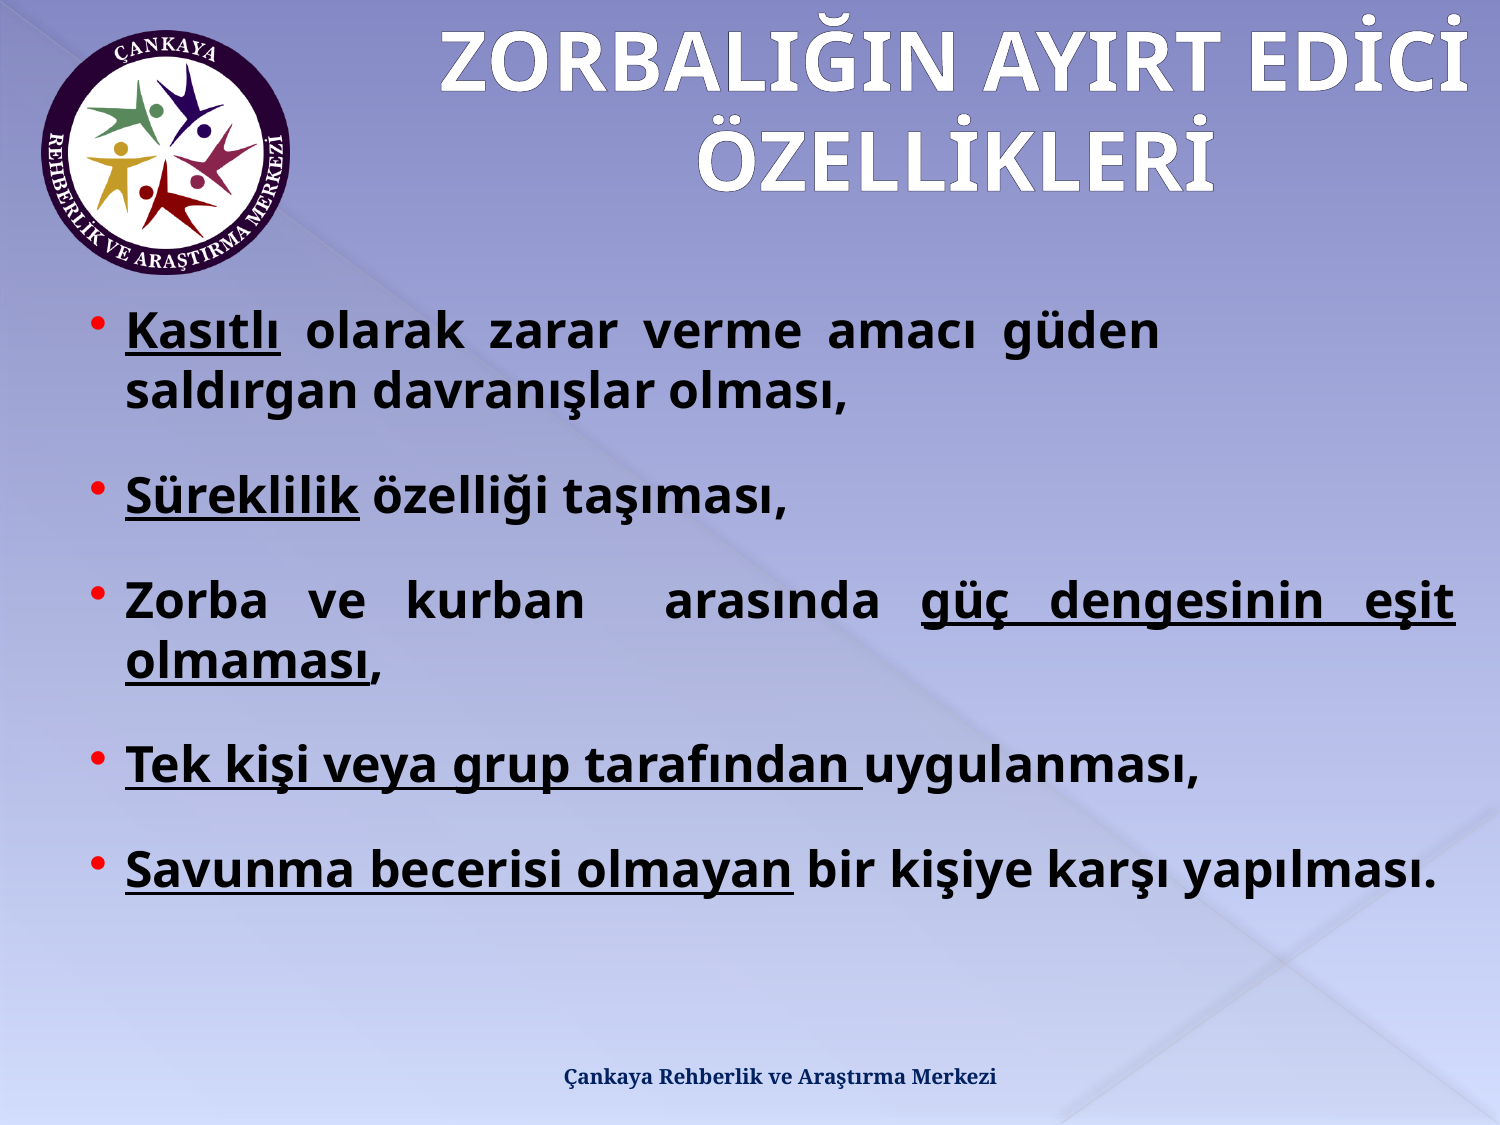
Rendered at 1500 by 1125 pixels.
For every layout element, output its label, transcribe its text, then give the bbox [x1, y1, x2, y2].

list Kasıtlı olarak zarar verme amacı güden saldırgan davranışlar olması, Süreklilik özelliği taşıması, Zorba ve kurban arasında güç dengesinin eşit olmaması, Tek kişi veya grup tarafından uygulanması, Savunma becerisi olmayan bir kişiye karşı yapılması. [76, 290, 1471, 1035]
title ZORBALIĞIN AYIRT EDİCİ ÖZELLİKLERİ [330, 30, 1500, 185]
picture [40, 30, 290, 275]
footer Çankaya Rehberlik ve Araştırma Merkezi [312, 1046, 1012, 1097]
